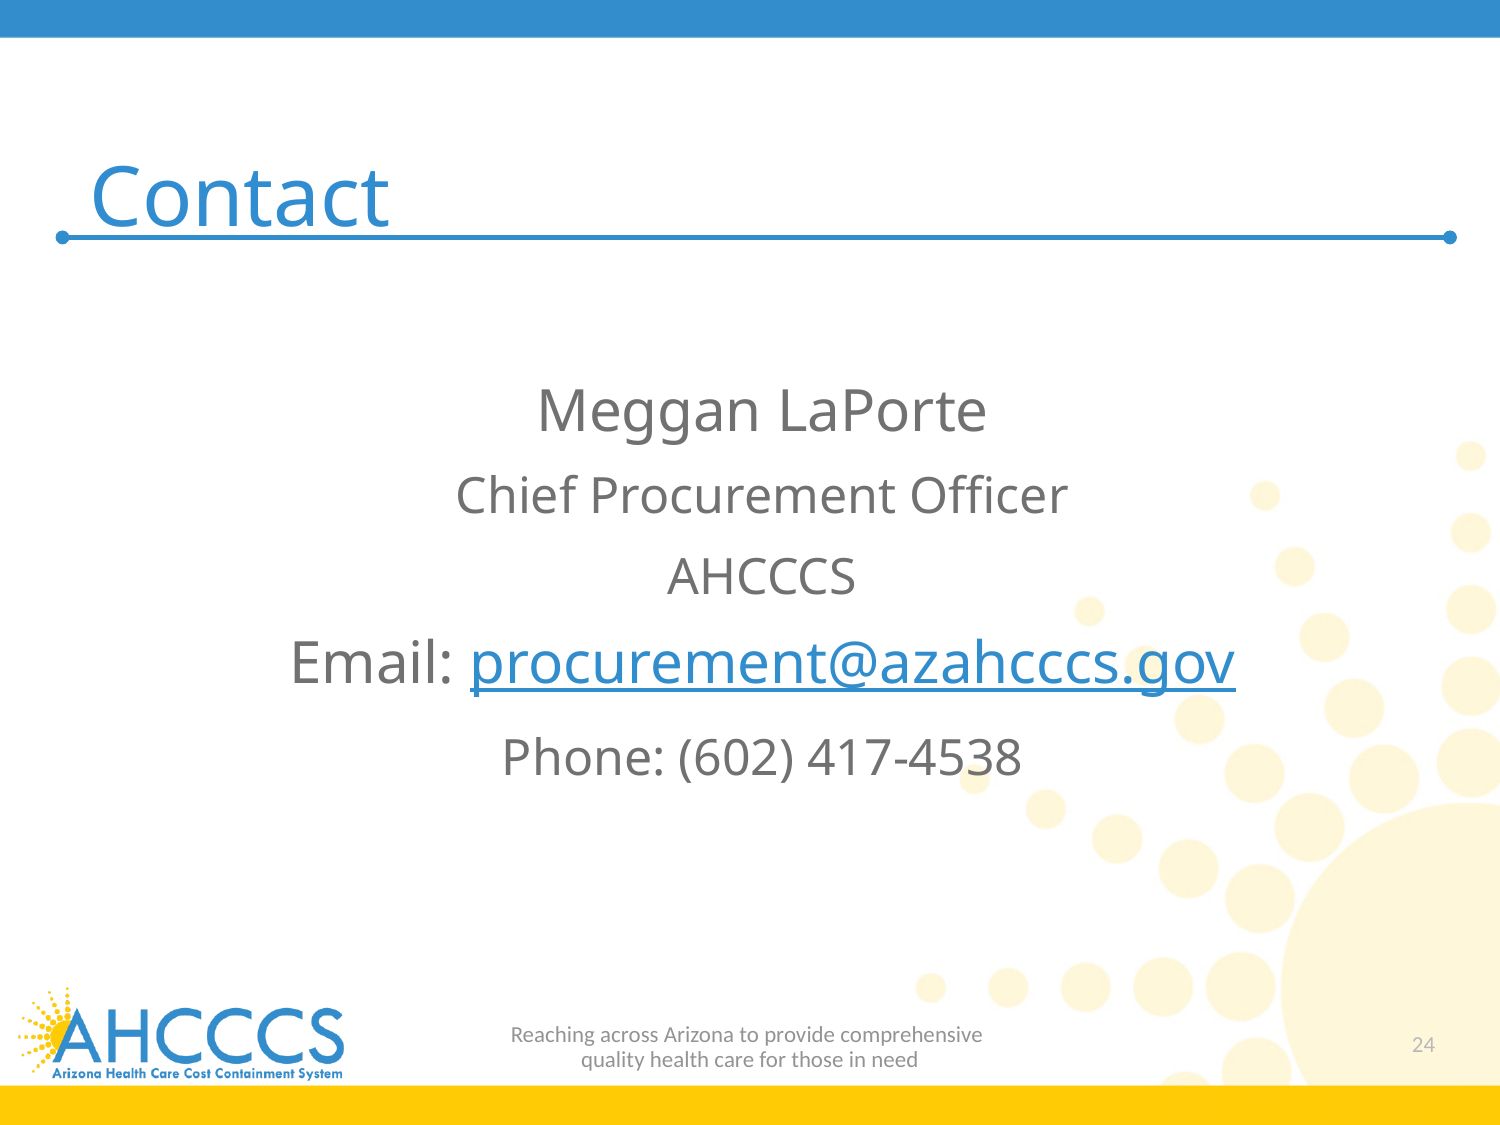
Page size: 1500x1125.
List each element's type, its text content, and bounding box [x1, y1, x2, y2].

list Meggan LaPorte Chief Procurement Officer AHCCCS Email: procurement@azahcccs.gov Phone: (602) 417-4538 [75, 274, 1450, 992]
picture [0, 1079, 1500, 1125]
footer Reaching across Arizona to provide comprehensive quality health care for those in need [0, 1016, 1500, 1079]
picture [0, 0, 1500, 1016]
title Contact [75, 50, 1438, 250]
